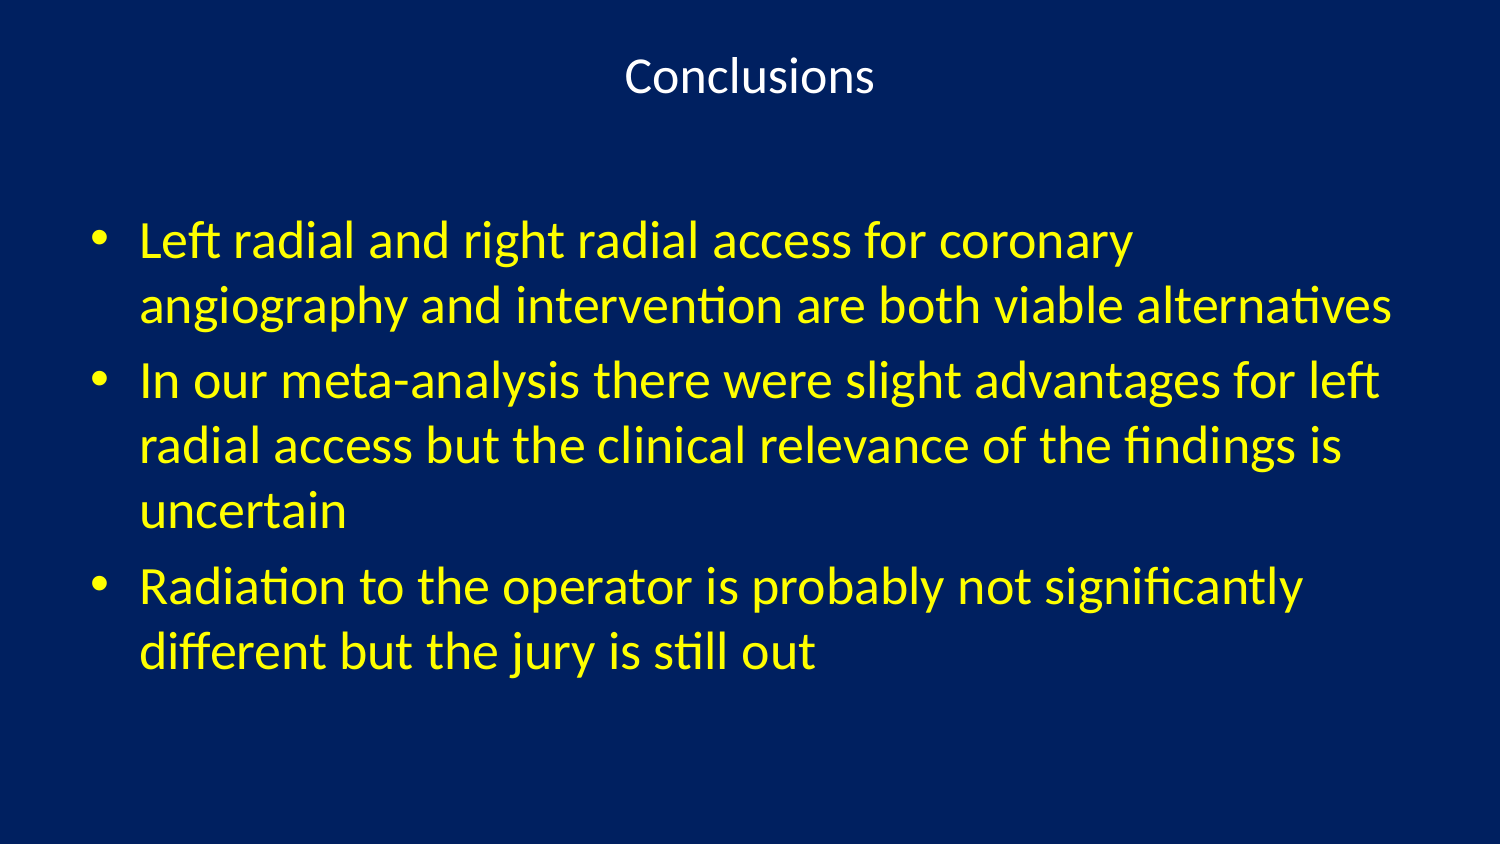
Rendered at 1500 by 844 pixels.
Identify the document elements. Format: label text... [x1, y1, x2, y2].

title Conclusions [75, 33, 1425, 175]
list Left radial and right radial access for coronary angiography and intervention are both viable alternatives In our meta-analysis there were slight advantages for left radial access but the clinical relevance of the findings is uncertain Radiation to the operator is probably not significantly different but the jury is still out [75, 196, 1425, 754]
